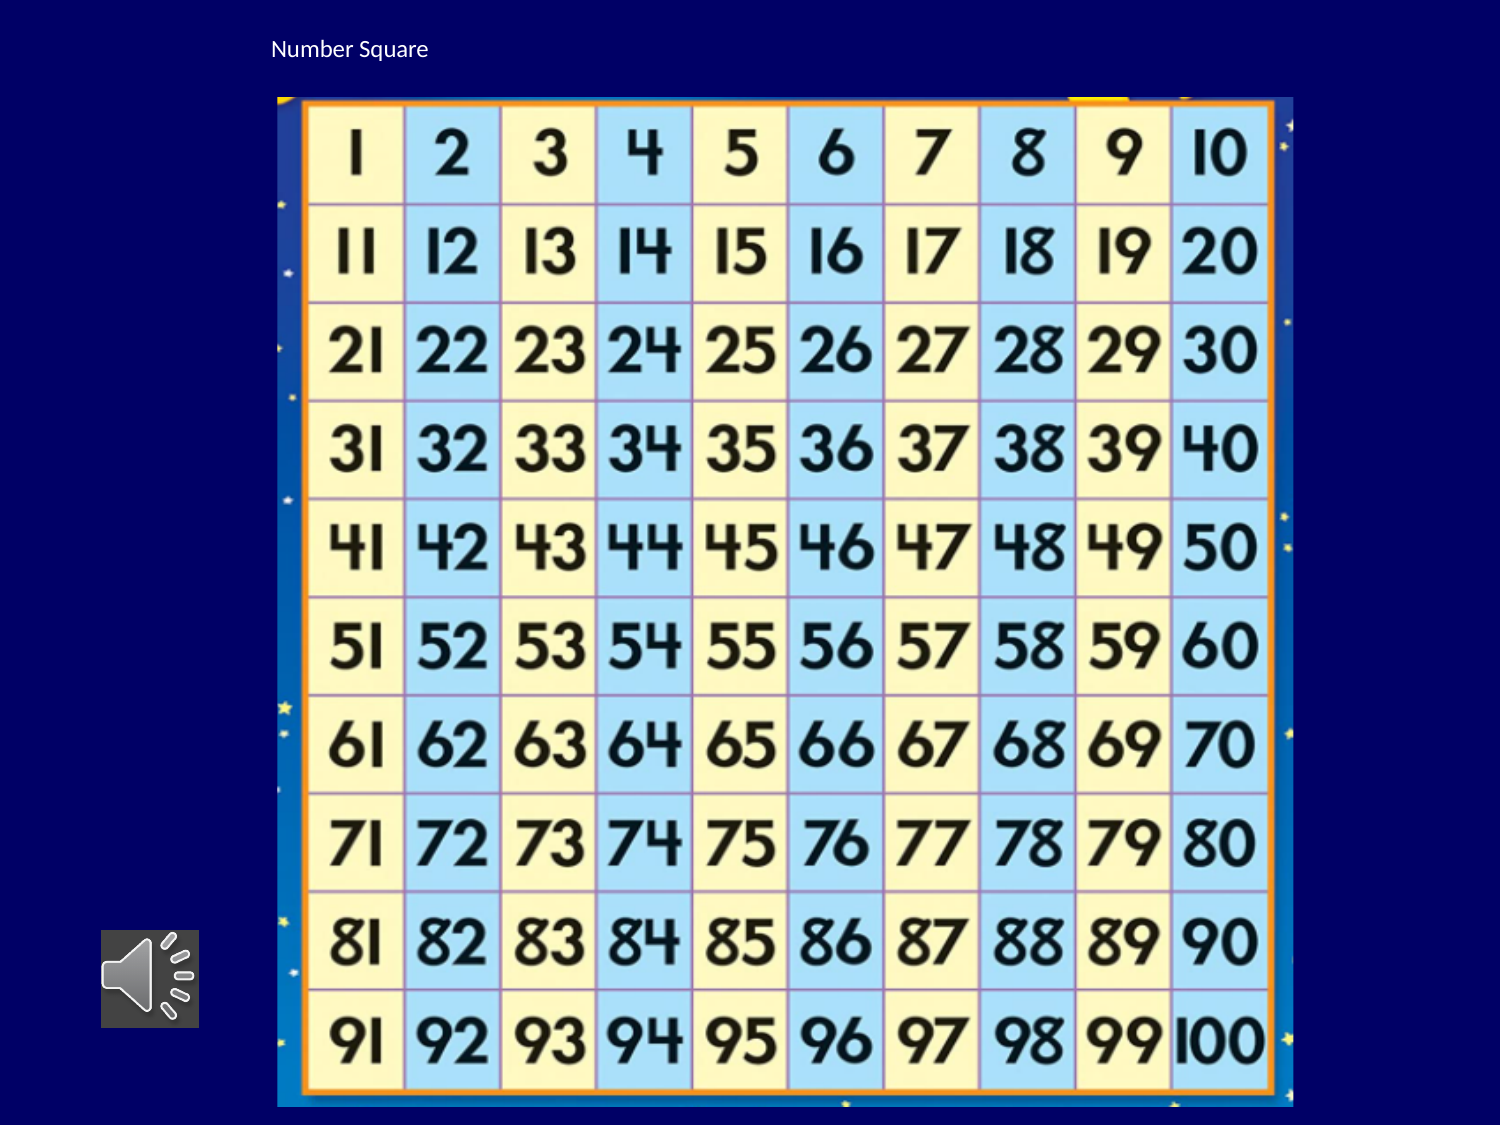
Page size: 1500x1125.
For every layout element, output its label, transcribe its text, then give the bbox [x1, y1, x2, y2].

picture [100, 928, 201, 1029]
title Number Square [12, 25, 688, 71]
picture [277, 97, 1294, 1108]
